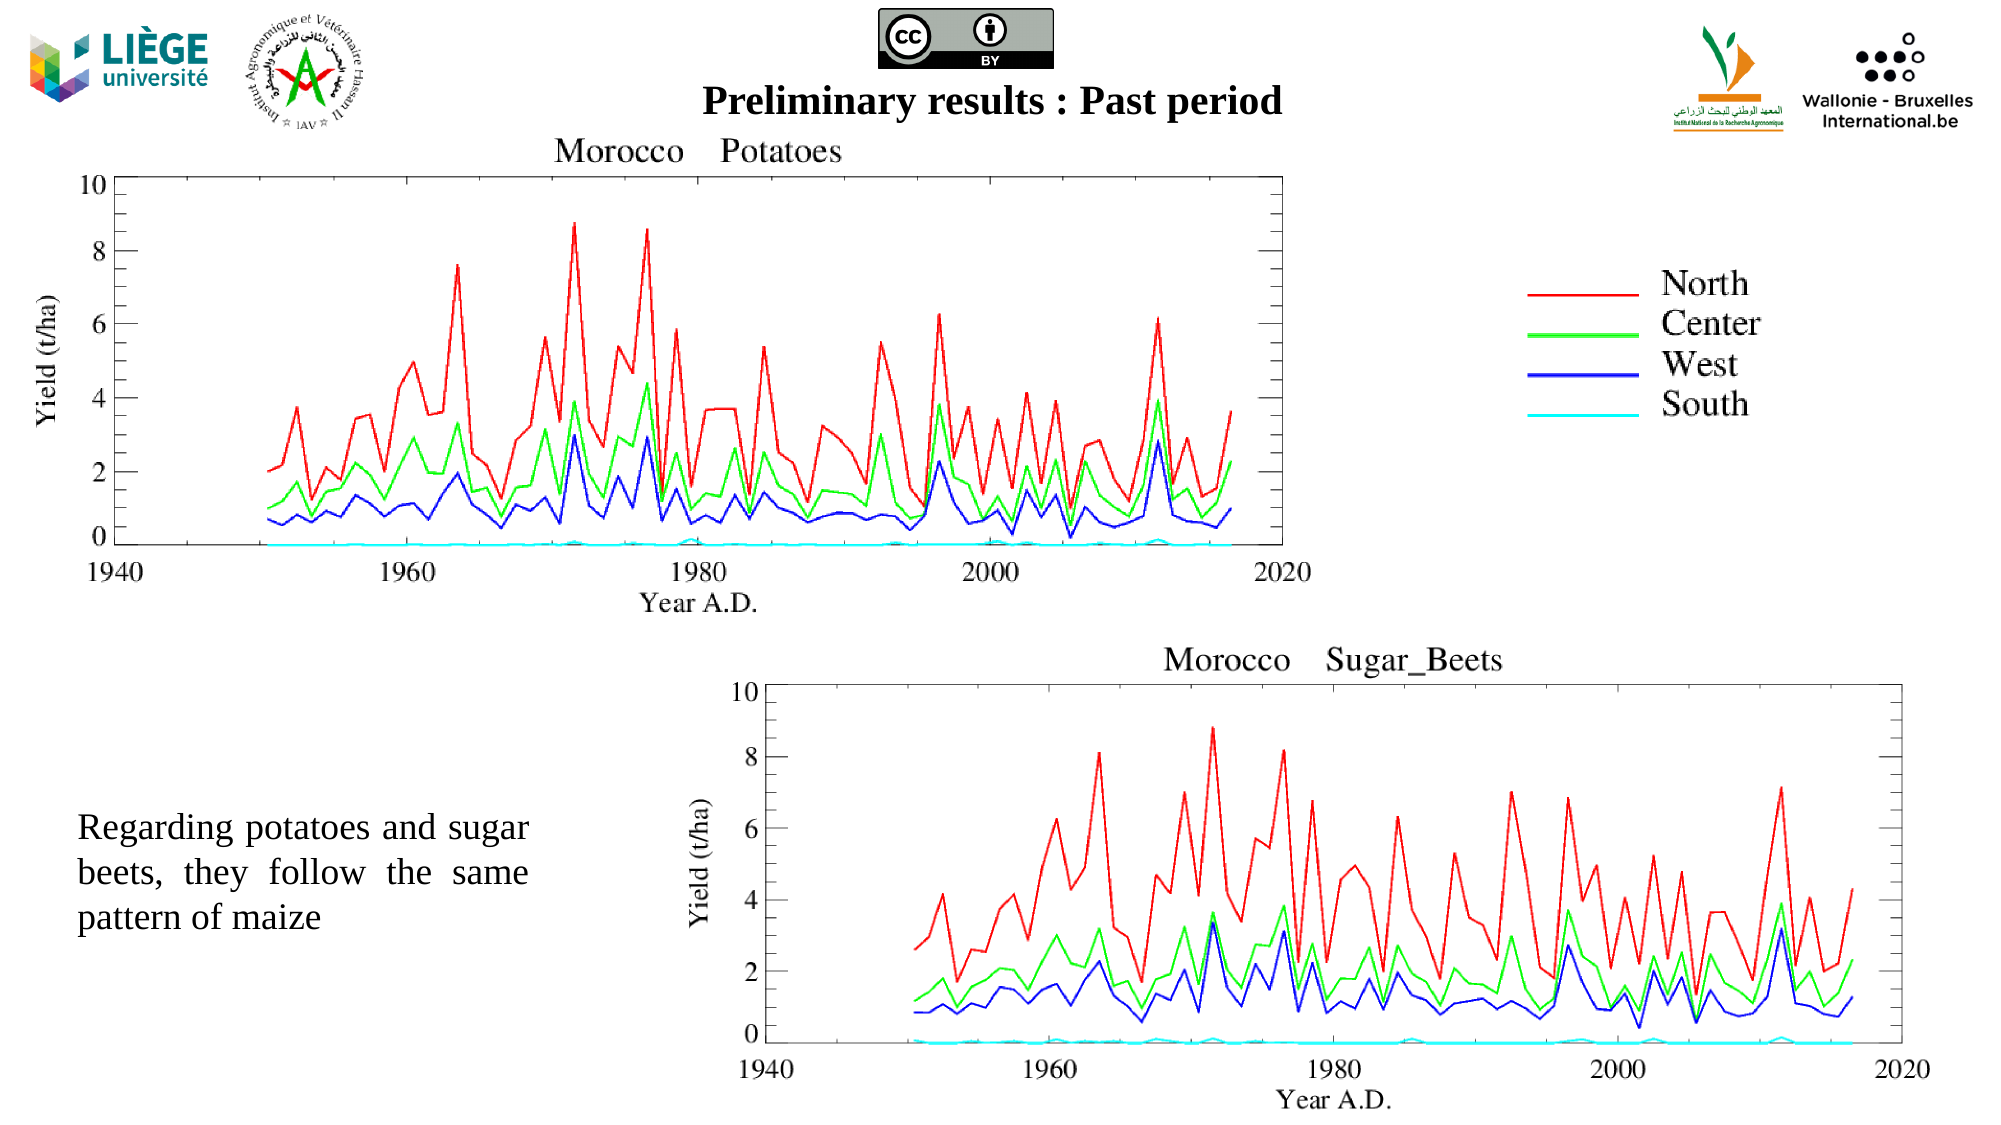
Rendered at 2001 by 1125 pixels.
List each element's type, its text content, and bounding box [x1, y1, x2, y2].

picture [33, 131, 1316, 623]
picture [27, 24, 208, 103]
picture [1796, 27, 1977, 131]
picture [878, 8, 1054, 65]
picture [674, 641, 1938, 1125]
picture [244, 13, 363, 129]
text_box Preliminary results : Past period [687, 65, 1306, 131]
picture [1667, 22, 1787, 135]
picture [1439, 239, 1836, 471]
text_box Regarding potatoes and sugar beets, they follow the same pattern of maize [62, 794, 545, 944]
